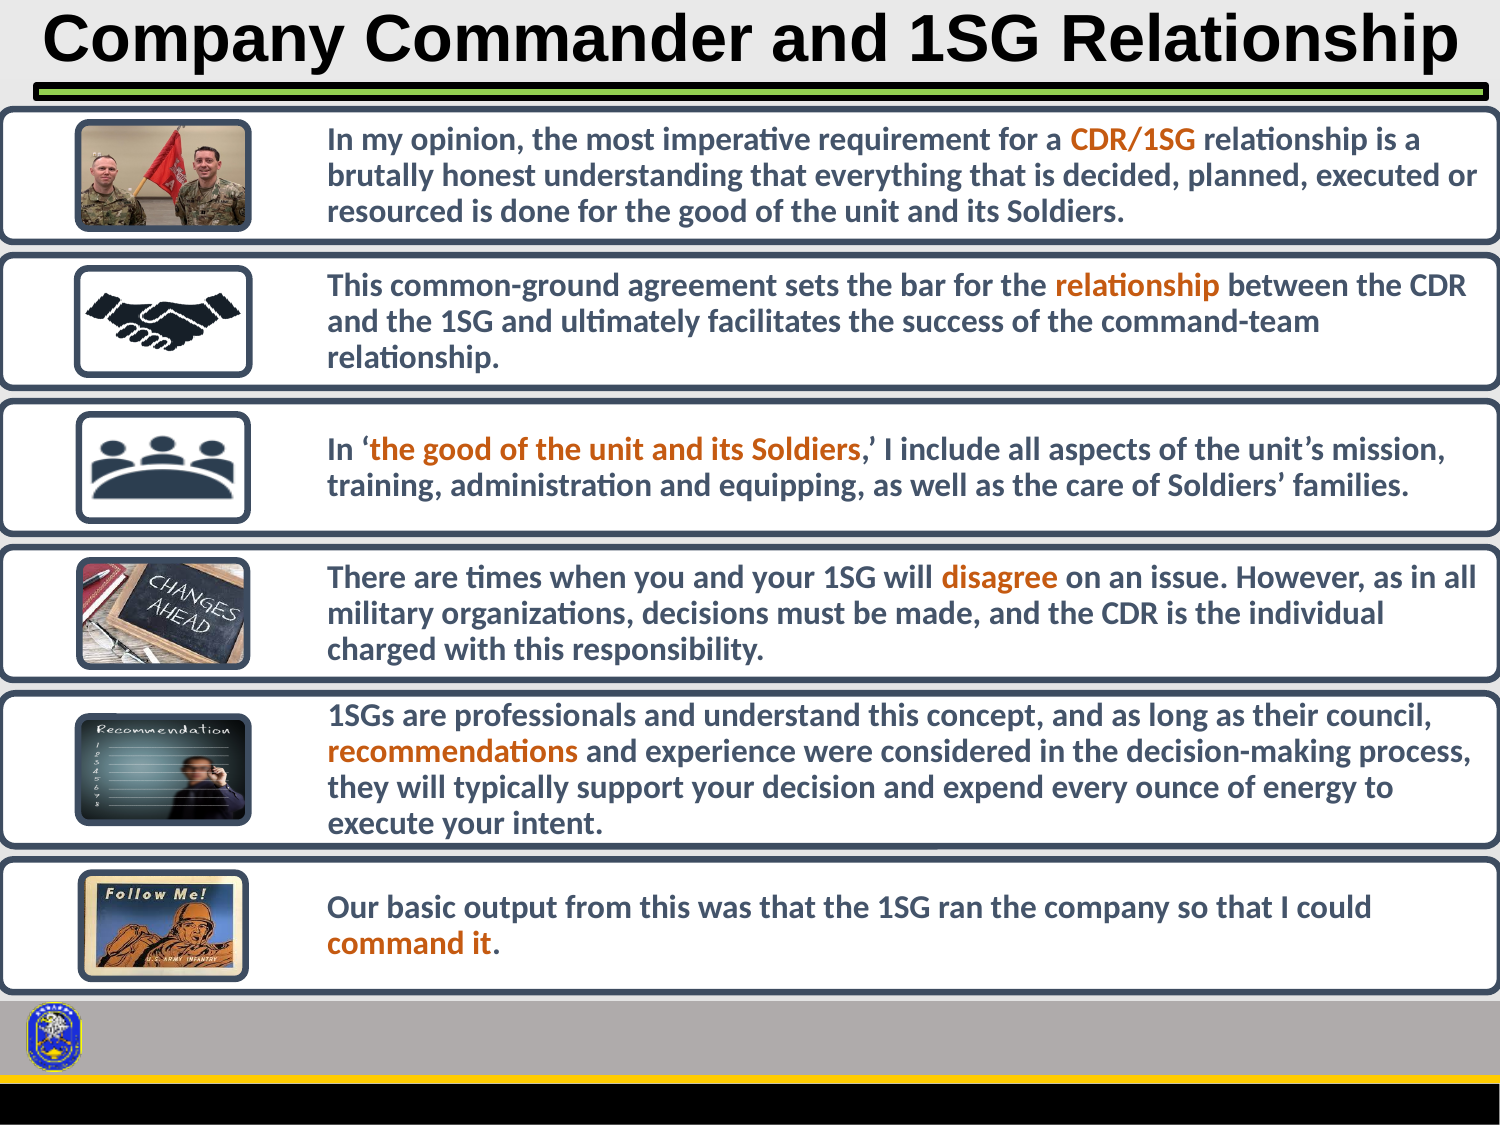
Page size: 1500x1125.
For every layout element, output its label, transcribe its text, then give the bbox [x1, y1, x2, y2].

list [0, 108, 1500, 994]
text_box [33, 82, 1489, 101]
picture [11, 1002, 82, 1072]
title Company Commander and 1SG Relationship [21, 0, 1500, 86]
